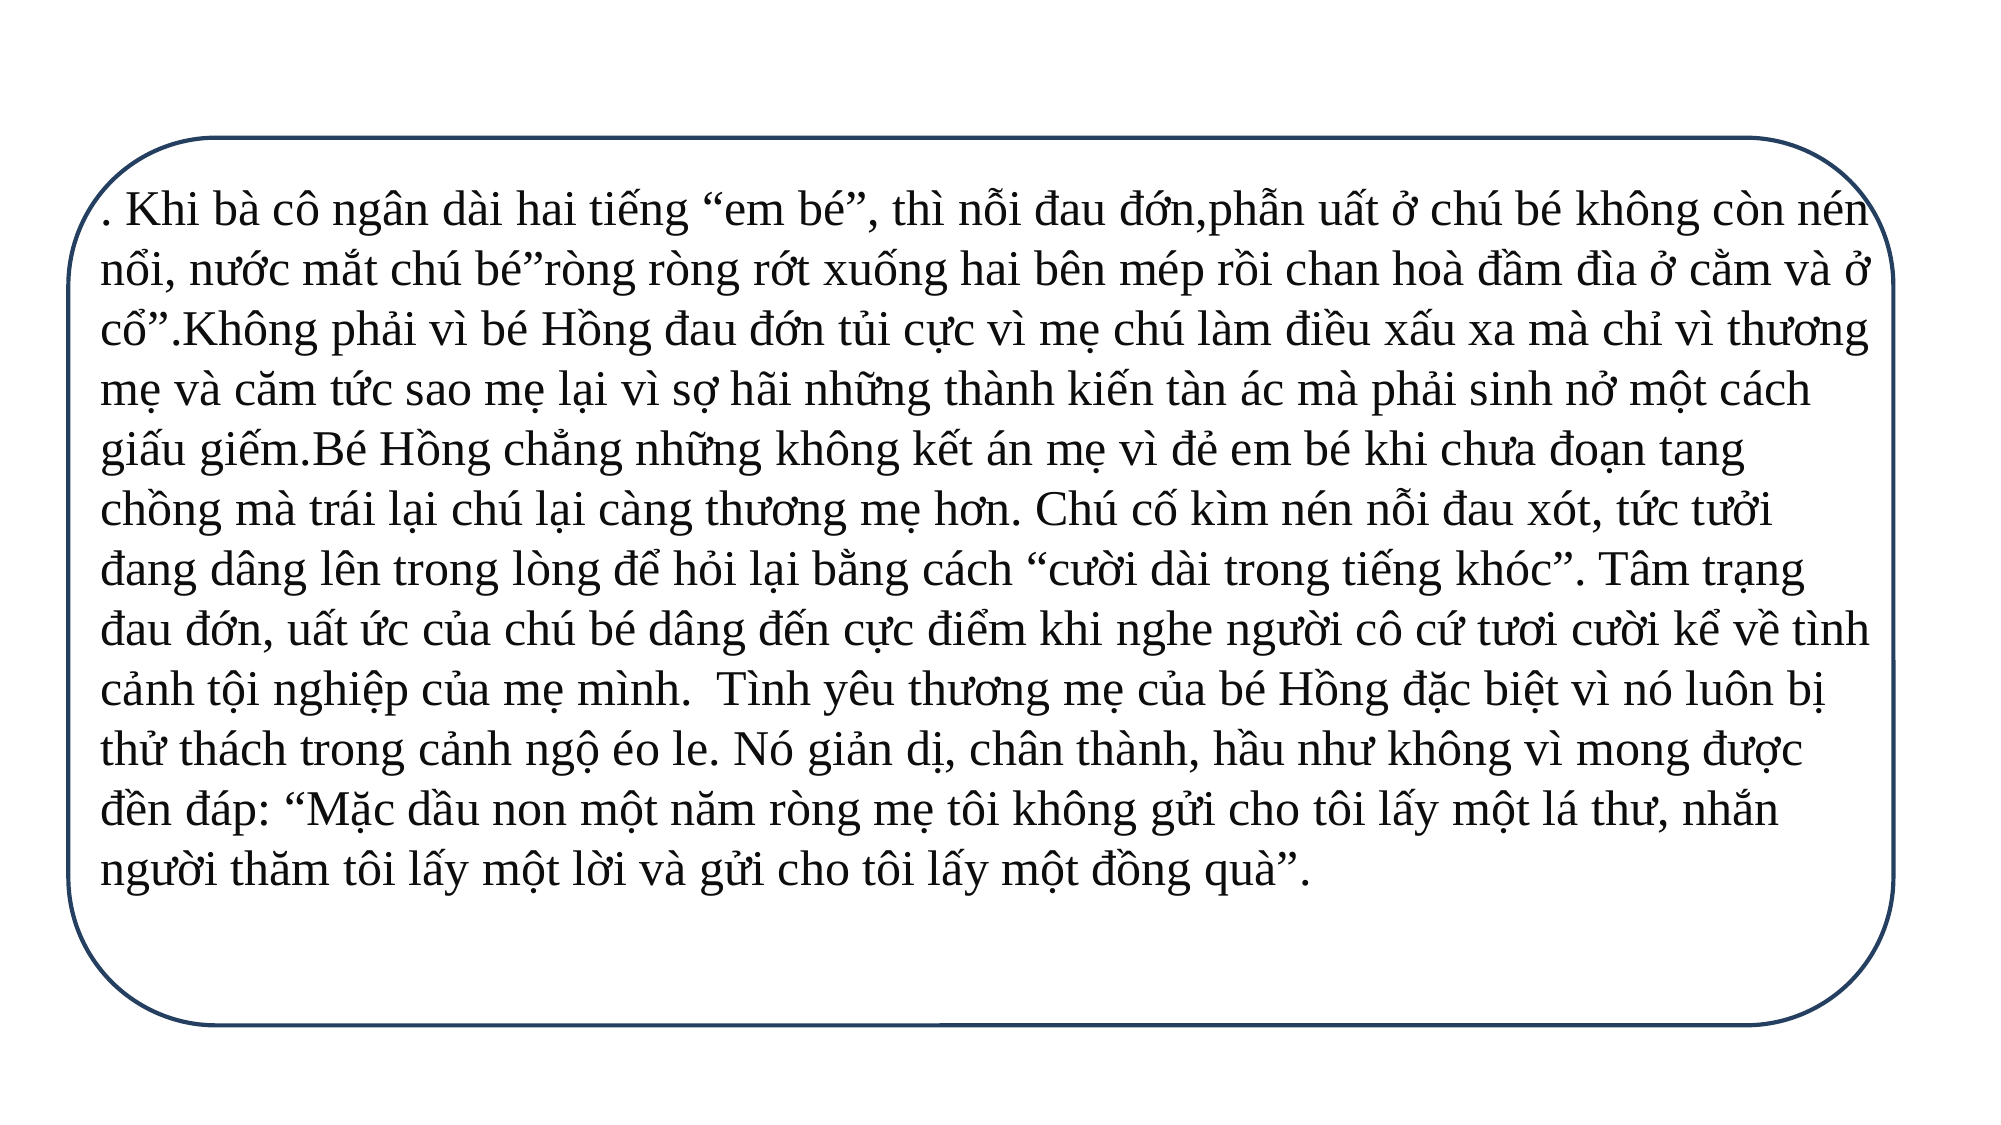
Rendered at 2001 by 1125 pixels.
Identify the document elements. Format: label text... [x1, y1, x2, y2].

text_box [126, 137, 1836, 168]
text_box [68, 215, 1892, 1026]
text_box . Khi bà cô ngân dài hai tiếng “em bé”, thì nỗi đau đớn,phẫn uất ở chú bé không còn nén nổi, nước mắt chú bé”ròng ròng rớt xuống hai bên mép rồi chan hoà đầm đìa ở cằm và ở cổ”.Không phải vì bé Hồng đau đớn tủi cực vì mẹ chú làm điều xấu xa mà chỉ vì thương mẹ và căm tức sao mẹ lại vì sợ hãi những thành kiến tàn ác mà phải sinh nở một cách giấu giếm.Bé Hồng chẳng những không kết án mẹ vì đẻ em bé khi chưa đoạn tang chồng mà trái lại chú lại càng thương mẹ hơn. Chú cố kìm nén nỗi đau xót, tức tưởi đang dâng lên trong lòng để hỏi lại bằng cách “cười dài trong tiếng khóc”. Tâm trạng đau đớn, uất ức của chú bé dâng đến cực điểm khi nghe người cô cứ tươi cười kể về tình cảnh tội nghiệp của mẹ mình. Tình yêu thương mẹ của bé Hồng đặc biệt vì nó luôn bị thử thách trong cảnh ngộ éo le. Nó giản dị, chân thành, hầu như không vì mong được đền đáp: “Mặc dầu non một năm ròng mẹ tôi không gửi cho tôi lấy một lá thư, nhắn người thăm tôi lấy một lời và gửi cho tôi lấy một đồng quà”. [86, 168, 1894, 903]
